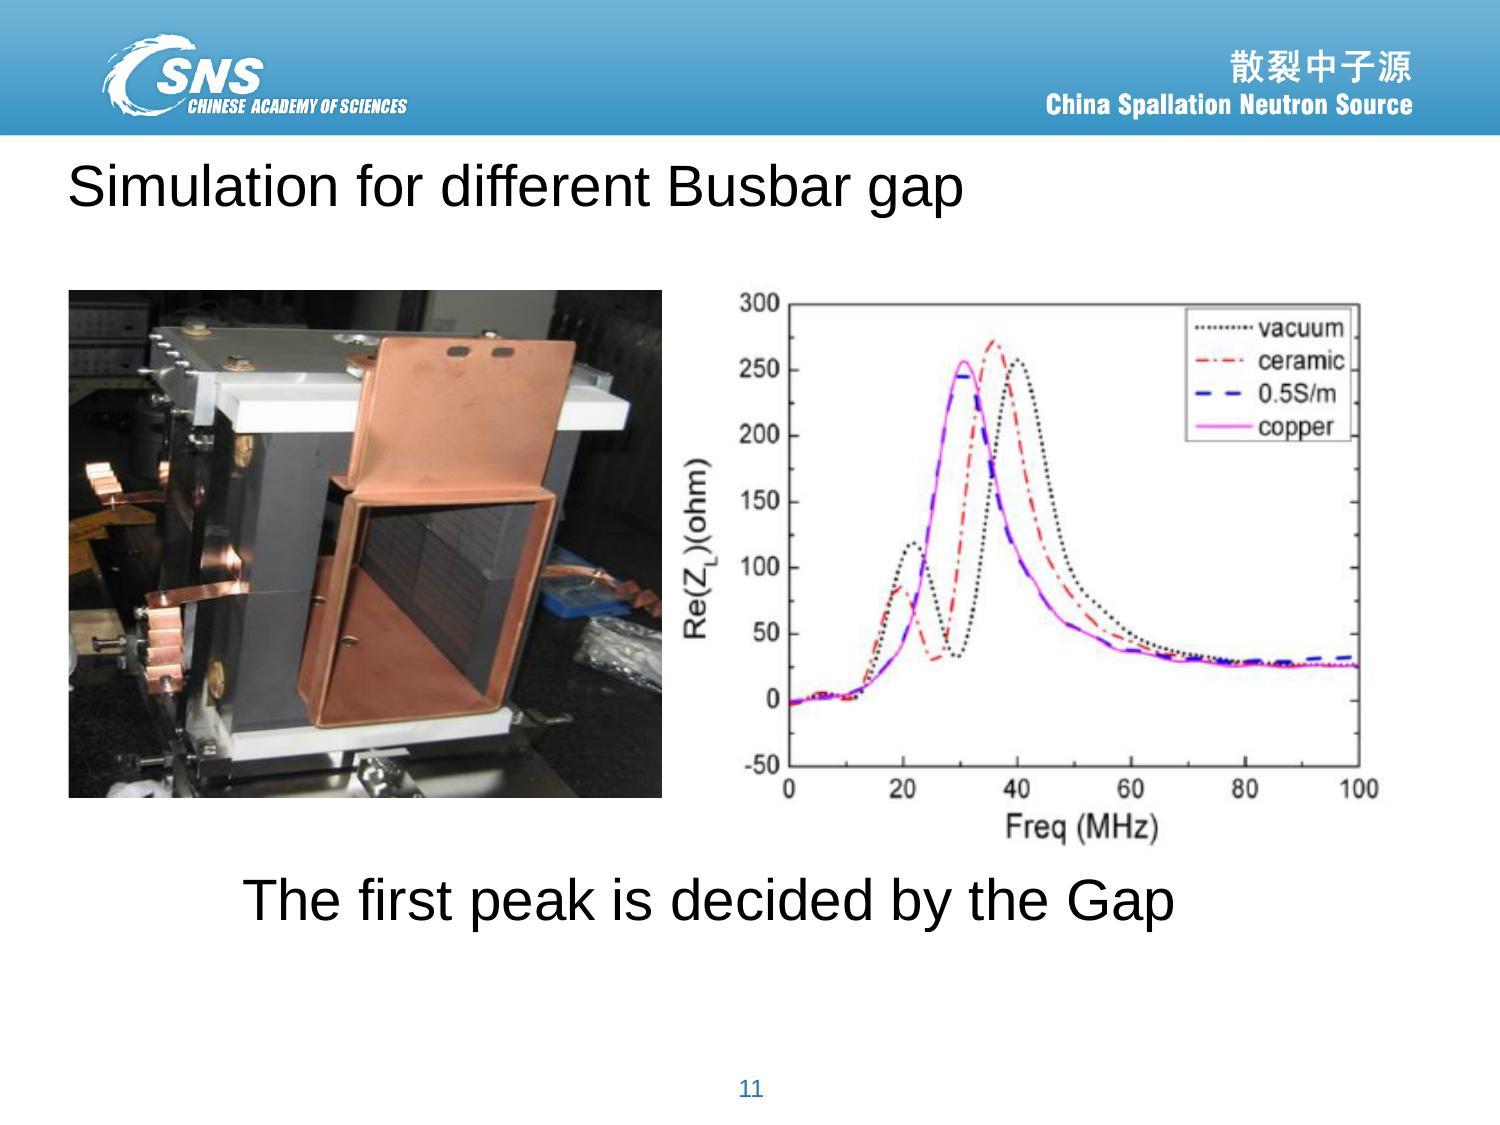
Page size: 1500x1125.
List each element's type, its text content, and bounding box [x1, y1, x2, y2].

picture [0, 0, 1500, 1125]
text_box Simulation for different Busbar gap [53, 148, 1105, 227]
text_box The first peak is decided by the Gap [227, 854, 1193, 940]
footer 11 [513, 1064, 989, 1098]
